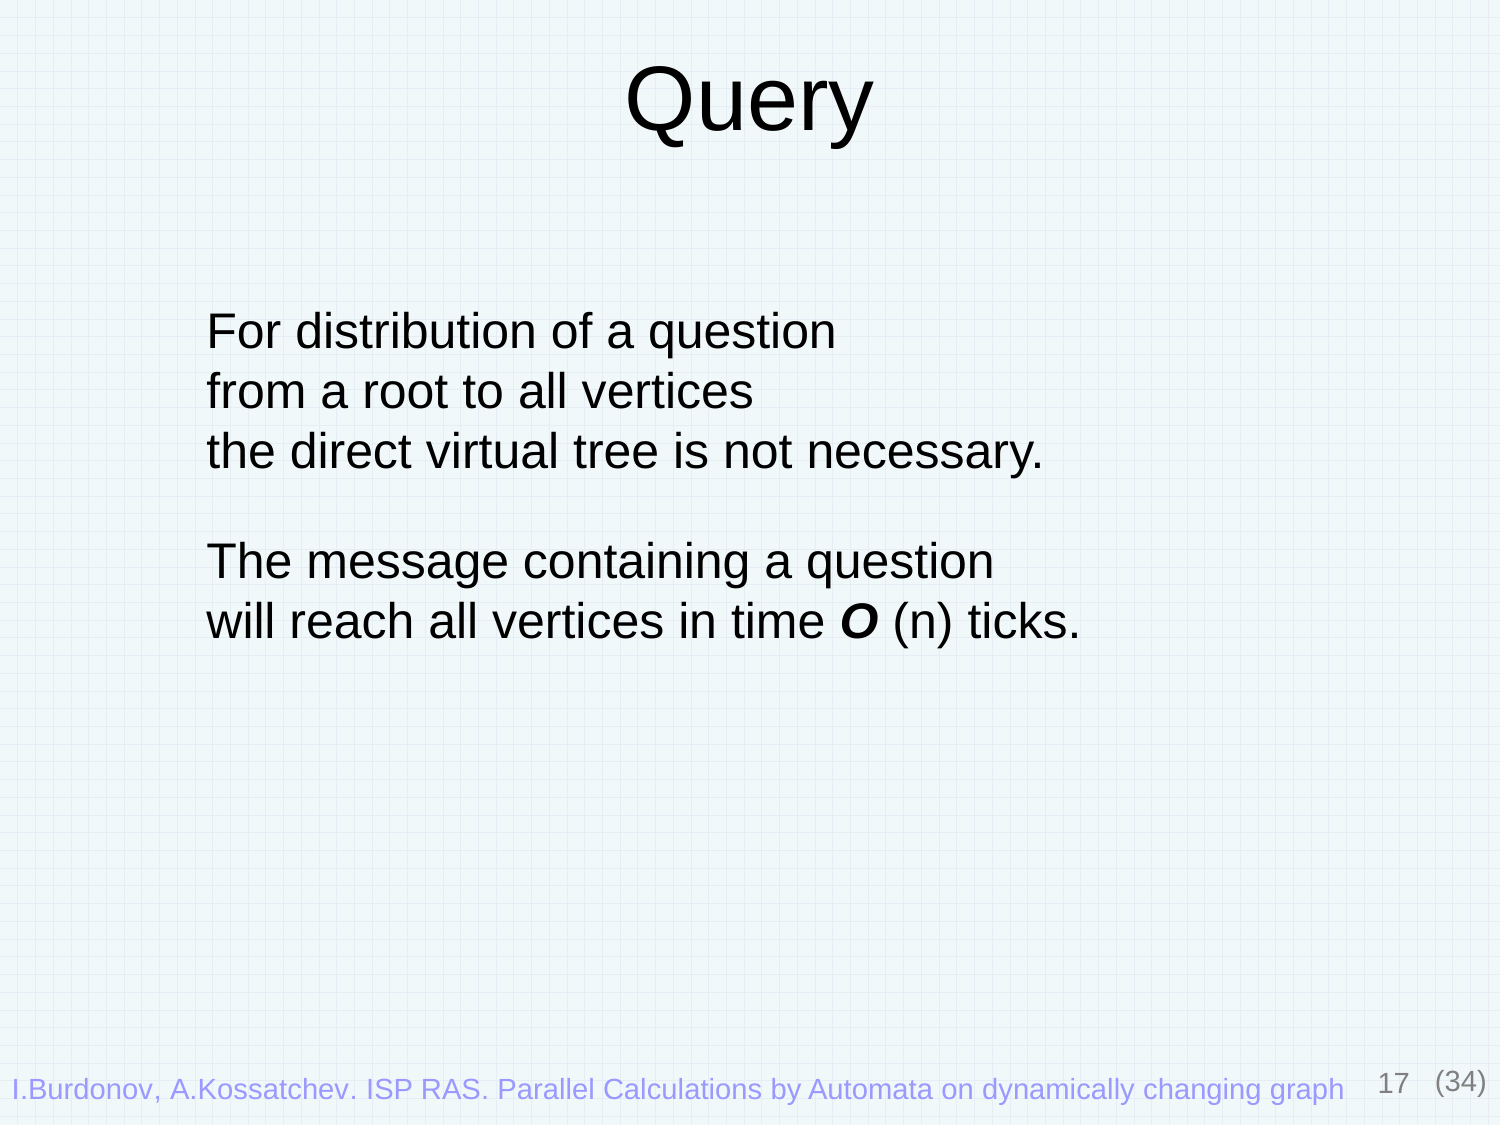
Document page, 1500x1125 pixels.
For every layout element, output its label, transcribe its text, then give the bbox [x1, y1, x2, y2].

slide_number 17 [1074, 1056, 1426, 1125]
text_box (34) [1435, 1061, 1488, 1097]
title Query [74, 0, 1426, 188]
text_box I.Burdonov, A.Kossatchev. ISP RAS. Parallel Calculations by Automata on dynamically changing graph [11, 1070, 1396, 1125]
text_box For distribution of a question from a root to all vertices the direct virtual tree is not necessary. The message containing a question will reach all vertices in time O (n) ticks. [191, 290, 1134, 656]
